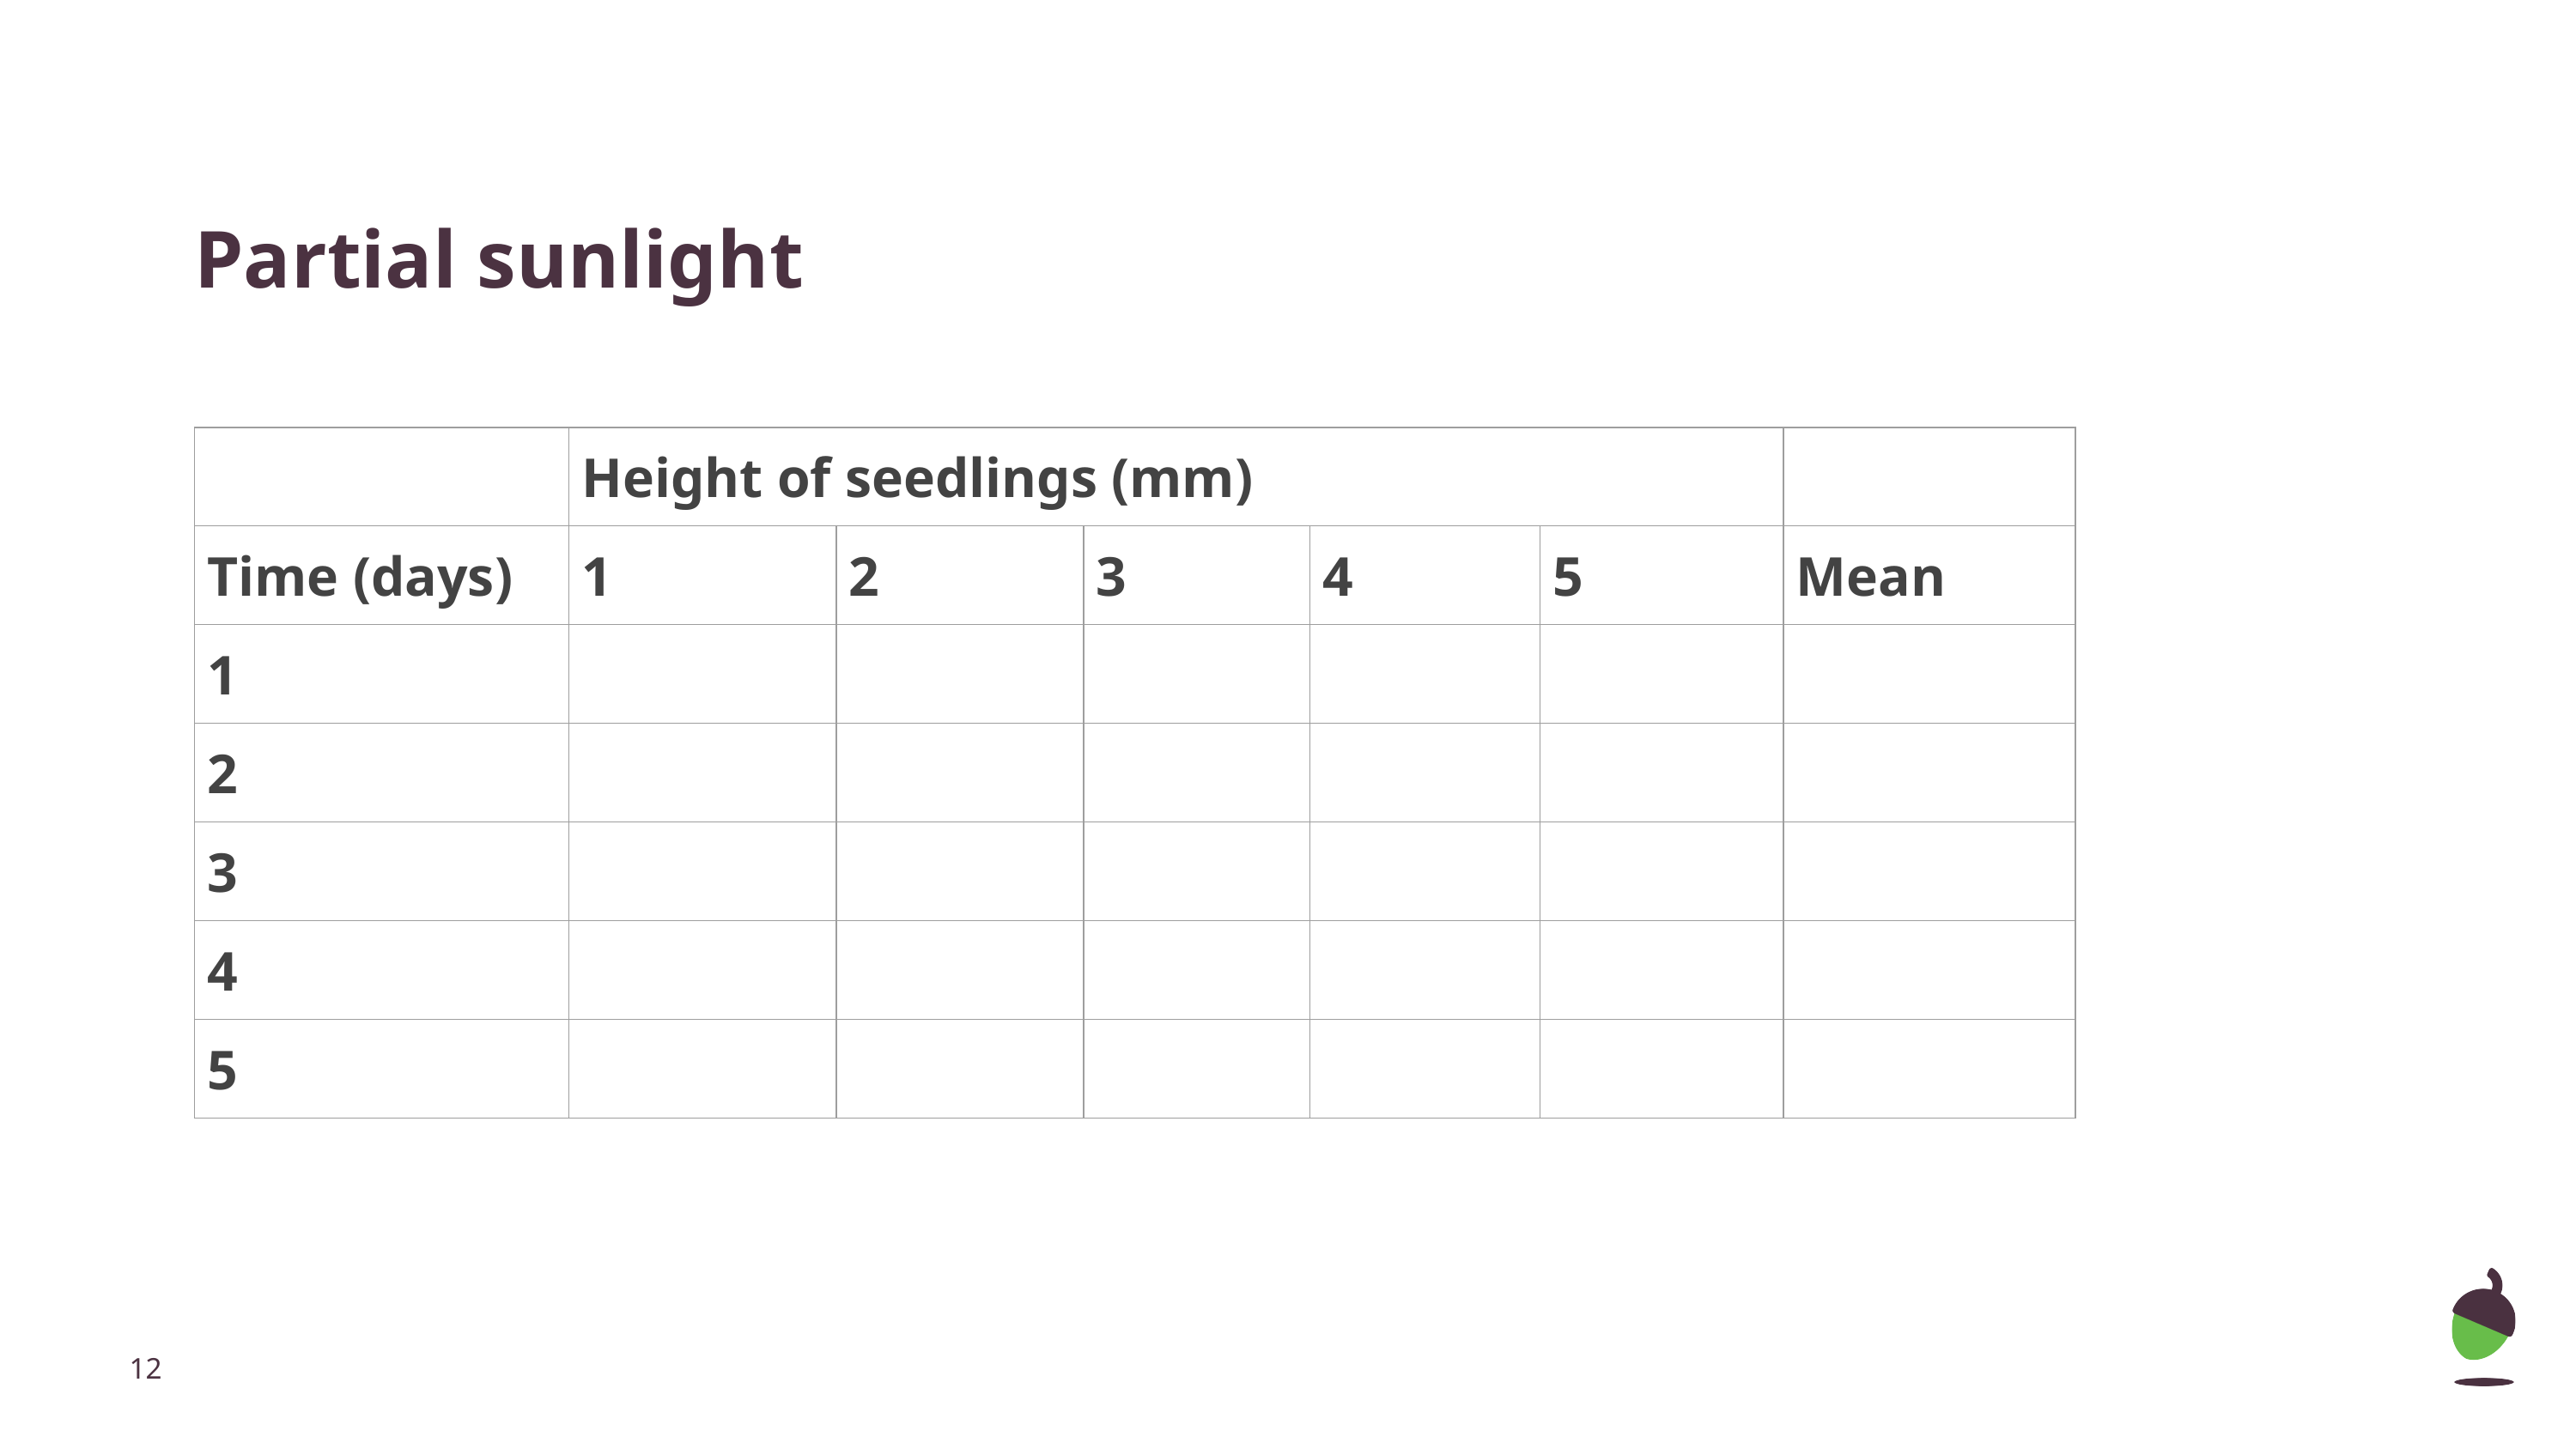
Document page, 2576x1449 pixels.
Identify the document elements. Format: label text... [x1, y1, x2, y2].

table_cell 5 [1540, 526, 1783, 624]
table_cell 3 [1084, 526, 1309, 624]
table_cell [1540, 822, 1783, 920]
table_cell [837, 625, 1083, 723]
table_cell [569, 1020, 835, 1118]
table_cell [569, 625, 835, 723]
table_cell 2 [837, 526, 1083, 624]
table_cell [837, 1020, 1083, 1118]
table_cell [837, 921, 1083, 1019]
table_cell Mean [1784, 526, 2075, 624]
table_cell [1310, 625, 1540, 723]
table_header [1784, 428, 2075, 525]
table_cell [1310, 921, 1540, 1019]
table_cell 5 [195, 1020, 568, 1118]
table_header [195, 428, 568, 525]
picture [2451, 1268, 2516, 1386]
table_cell [1540, 1020, 1783, 1118]
table_cell [837, 822, 1083, 920]
slide_number ‹#› [129, 1349, 332, 1401]
table_cell 2 [195, 724, 568, 822]
table_cell [1784, 921, 2075, 1019]
table_cell [1084, 921, 1309, 1019]
table_cell 1 [569, 526, 835, 624]
table_cell [1084, 822, 1309, 920]
table_cell [569, 921, 835, 1019]
table_cell [1540, 921, 1783, 1019]
table_cell [1784, 724, 2075, 822]
table_cell Time (days) [195, 526, 568, 624]
table_cell 4 [1310, 526, 1540, 624]
title Partial sunlight [194, 195, 1308, 425]
table_cell [1310, 724, 1540, 822]
table_cell [1784, 1020, 2075, 1118]
table_cell [1540, 724, 1783, 822]
table_cell 4 [195, 921, 568, 1019]
table_cell [1540, 625, 1783, 723]
table_cell [1084, 724, 1309, 822]
table_cell 1 [195, 625, 568, 723]
table_cell [1310, 1020, 1540, 1118]
table_cell [569, 822, 835, 920]
table_cell [837, 724, 1083, 822]
table_cell [1310, 822, 1540, 920]
table_cell [1084, 625, 1309, 723]
table_header Height of seedlings (mm) [569, 428, 1783, 525]
table_cell [1784, 822, 2075, 920]
table_cell [1784, 625, 2075, 723]
table_cell [1084, 1020, 1309, 1118]
table_cell [569, 724, 835, 822]
table_cell 3 [195, 822, 568, 920]
